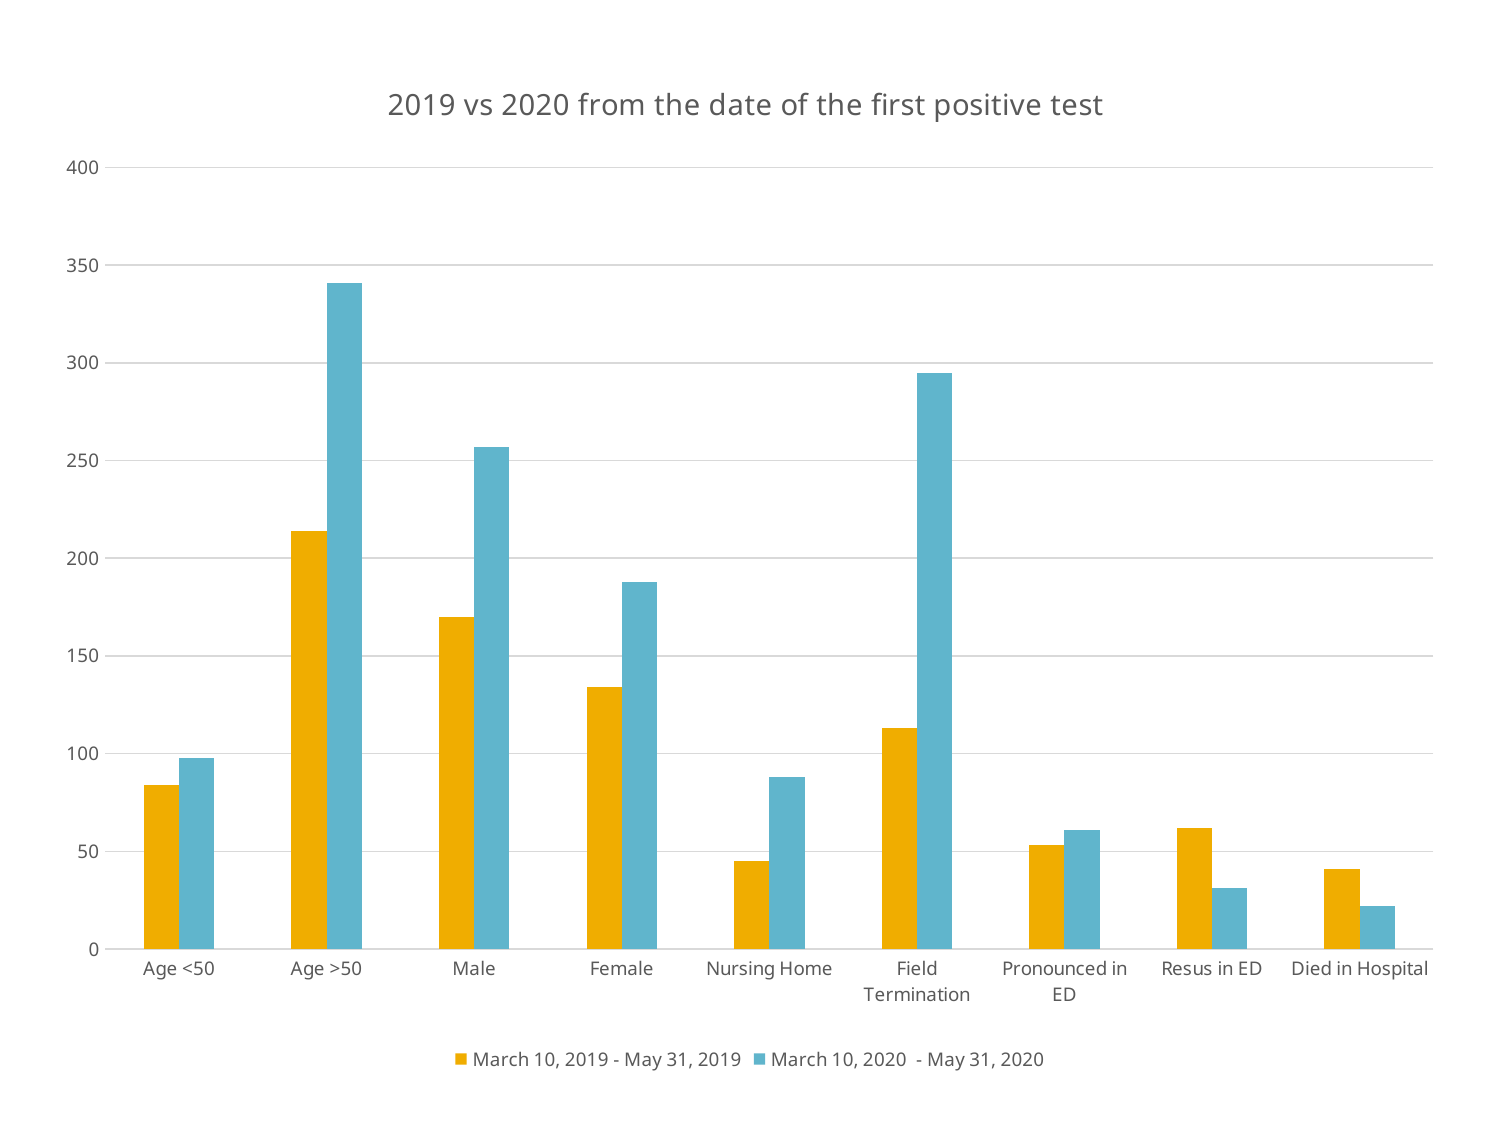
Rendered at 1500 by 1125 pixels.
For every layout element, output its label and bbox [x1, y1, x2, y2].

chart [37, 46, 1462, 1079]
